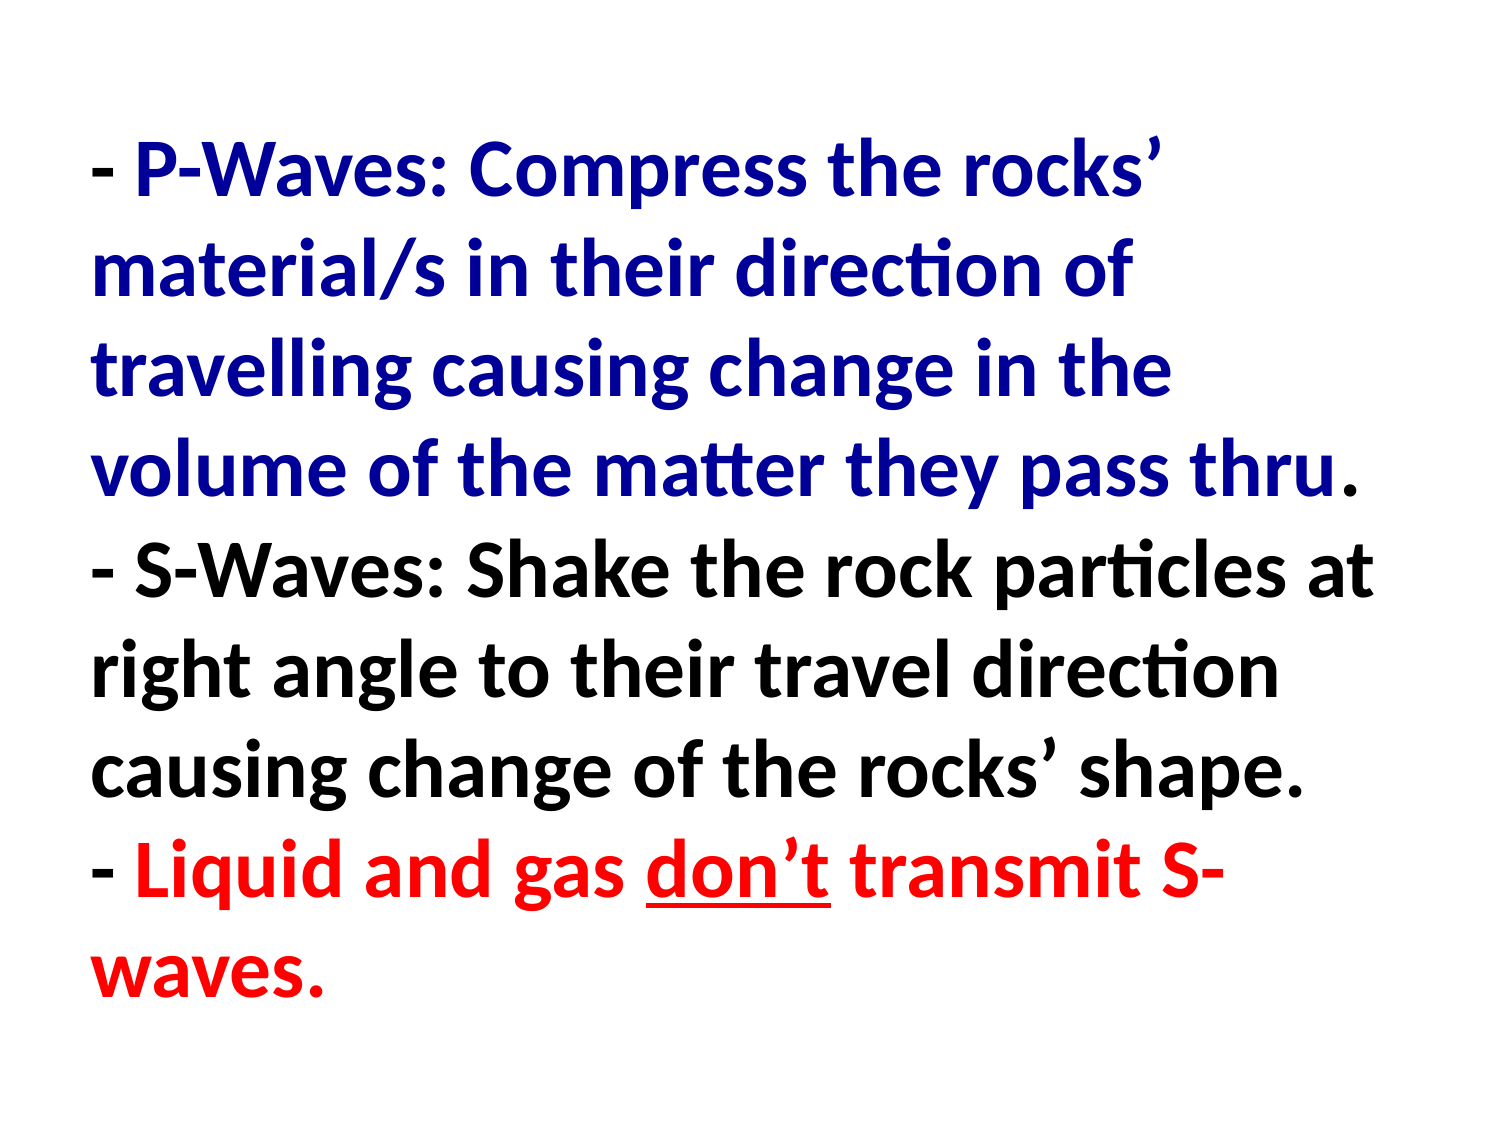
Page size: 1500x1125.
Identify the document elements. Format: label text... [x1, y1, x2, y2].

title - P-Waves: Compress the rocks’ material/s in their direction of travelling causing change in the volume of the matter they pass thru. - S-Waves: Shake the rock particles at right angle to their travel direction causing change of the rocks’ shape. - Liquid and gas don’t transmit S-waves. [75, 45, 1425, 1083]
